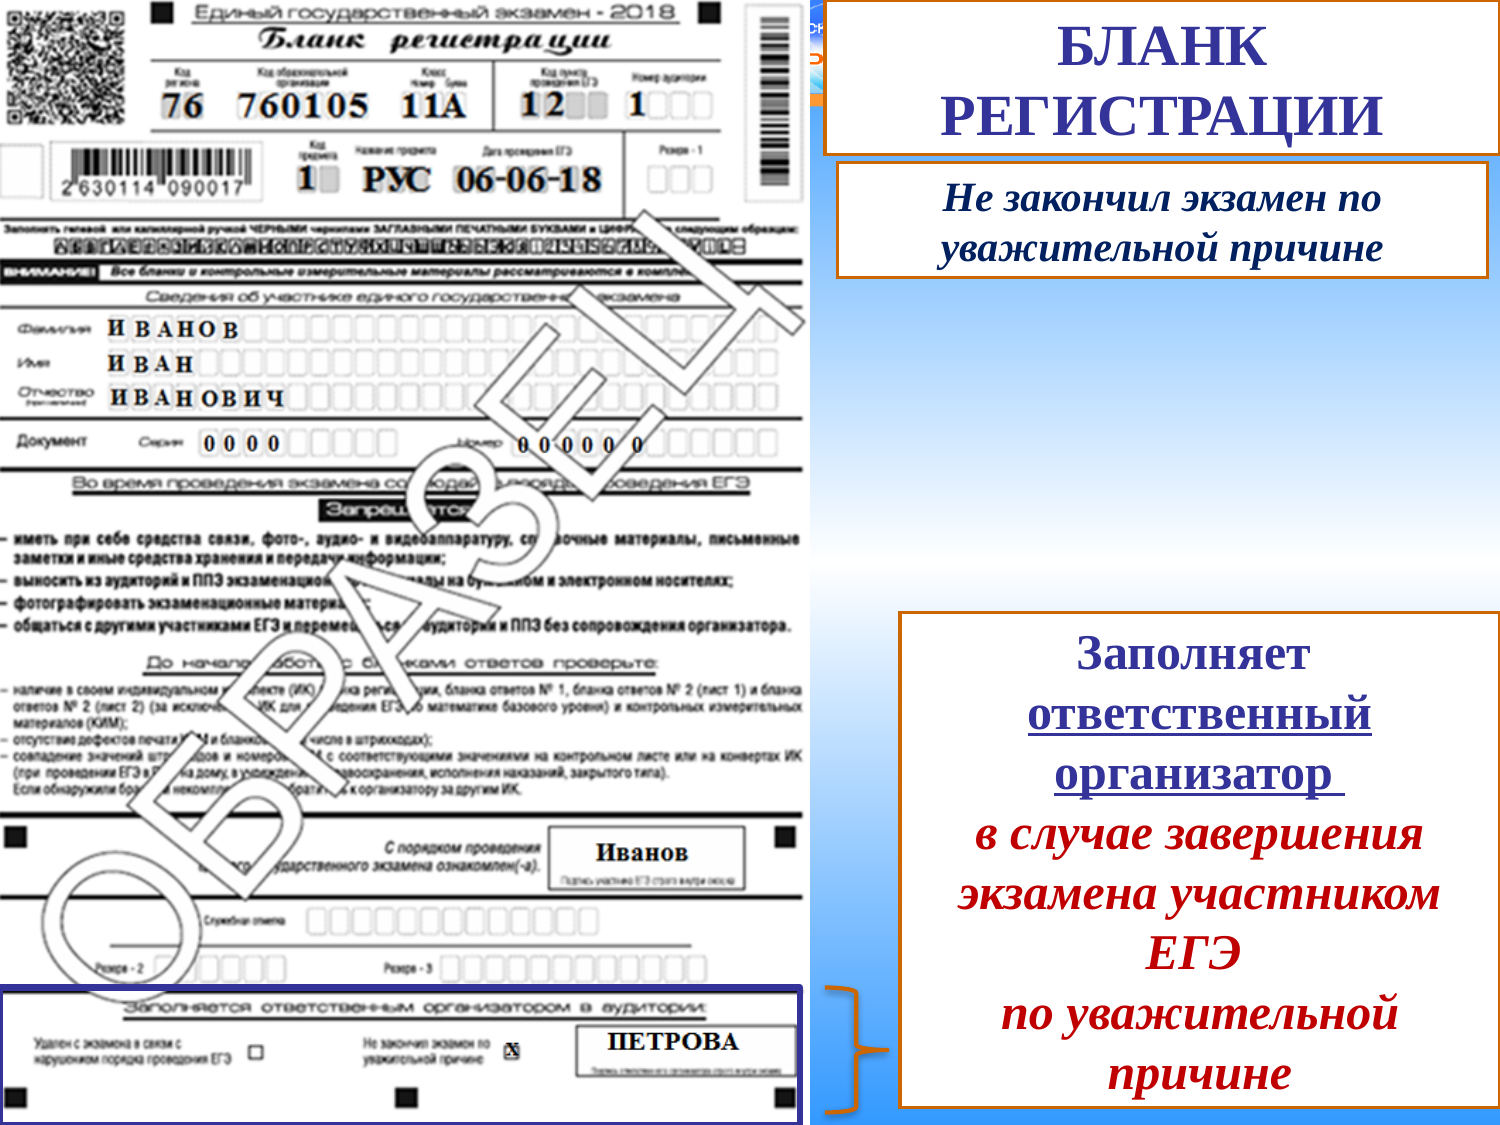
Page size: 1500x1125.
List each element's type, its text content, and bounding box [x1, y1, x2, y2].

picture [0, 0, 824, 1125]
text_box Заполняет ответственный организатор в случае завершения экзамена участником ЕГЭ по уважительной причине [899, 612, 1500, 1108]
text_box [824, 985, 890, 1115]
text_box БЛАНК РЕГИСТРАЦИИ [824, 0, 1500, 155]
text_box Не закончил экзамен по уважительной причине [837, 162, 1488, 278]
